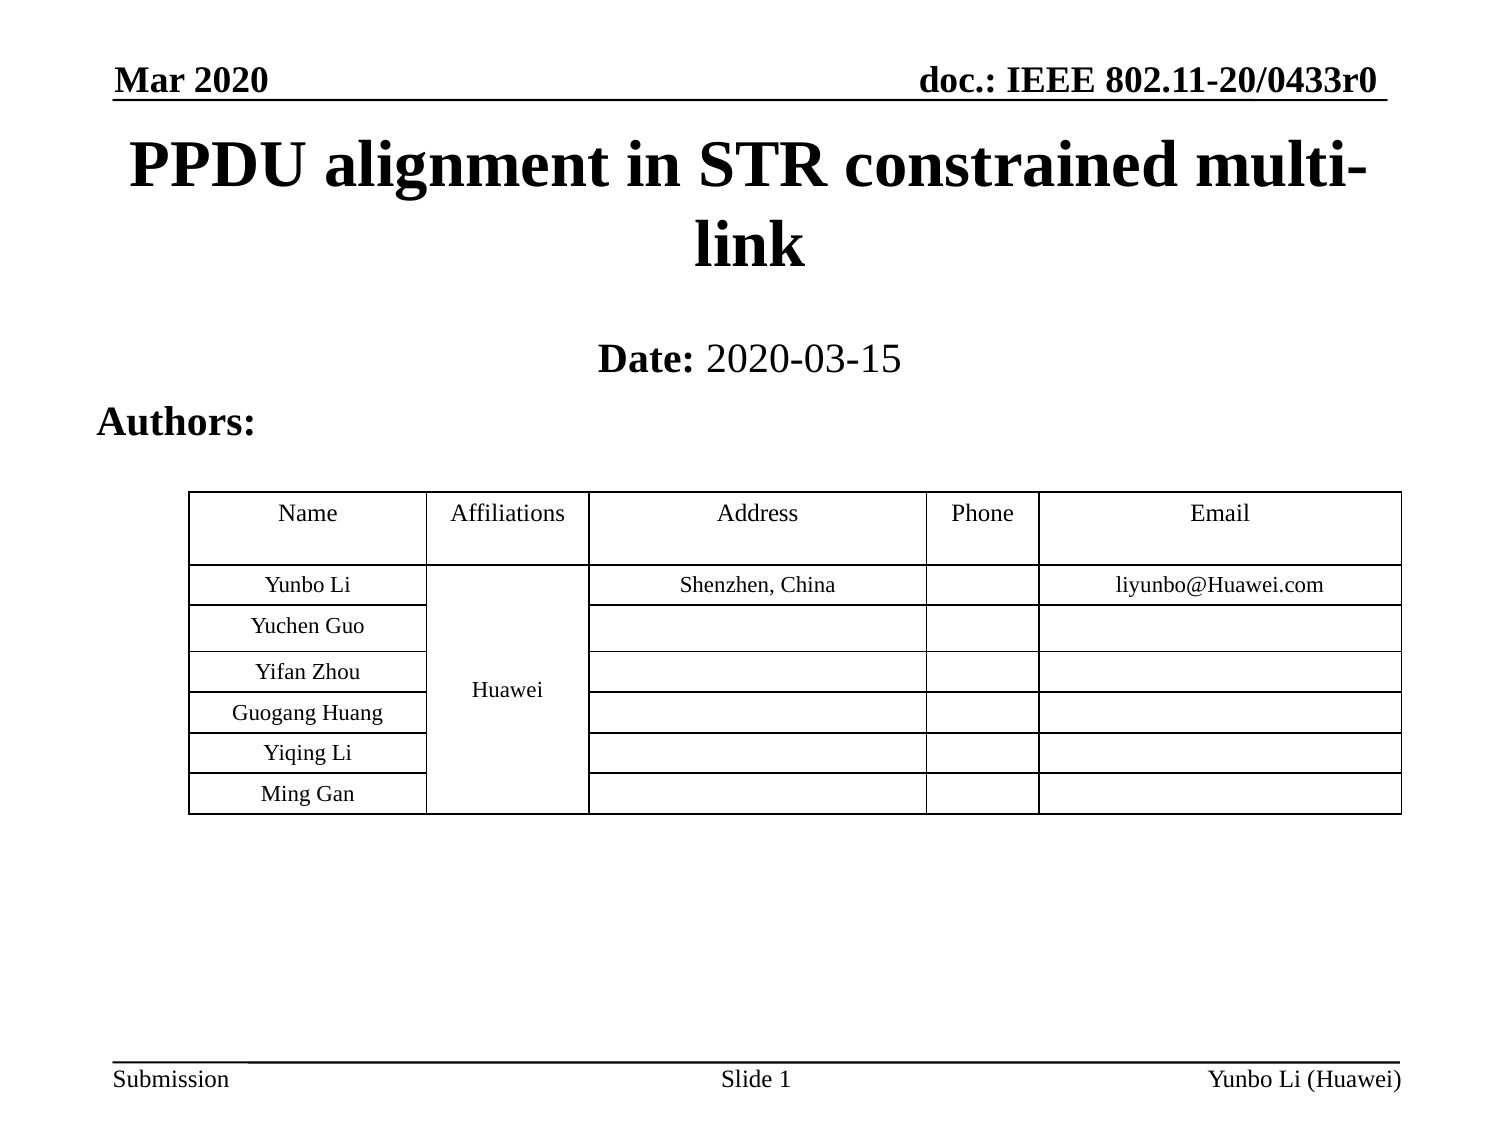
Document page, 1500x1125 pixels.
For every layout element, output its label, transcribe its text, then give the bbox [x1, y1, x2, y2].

title PPDU alignment in STR constrained multi-link [112, 112, 1388, 288]
table_cell Ming Gan [190, 774, 426, 813]
table_cell Shenzhen, China [590, 566, 926, 604]
text_box Authors: [81, 385, 319, 449]
table_header Address [590, 493, 926, 564]
table_header Phone [927, 493, 1038, 564]
table_cell [927, 566, 1038, 604]
table_cell Yunbo Li [190, 566, 426, 604]
table_cell [590, 774, 926, 813]
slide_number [114, 54, 271, 101]
table_cell liyunbo@Huawei.com [1040, 566, 1401, 604]
table_cell [1040, 734, 1401, 772]
table_cell [1040, 606, 1401, 651]
table_cell [927, 652, 1038, 691]
table_cell Yuchen Guo [190, 606, 426, 651]
table_cell Huawei [427, 566, 588, 813]
table_cell [1040, 774, 1401, 813]
table_header Name [190, 493, 426, 564]
table_cell [1040, 693, 1401, 732]
footer Yunbo Li (Huawei) [1204, 1061, 1402, 1093]
table_cell [590, 606, 926, 651]
table_cell Guogang Huang [190, 693, 426, 732]
table_header Email [1040, 493, 1401, 564]
table_header Affiliations [427, 493, 588, 564]
table_cell [927, 774, 1038, 813]
list Date: 2020-03-15 [112, 323, 1388, 386]
table_cell [590, 734, 926, 772]
table_cell Yifan Zhou [190, 652, 426, 691]
table_cell [927, 734, 1038, 772]
table_cell [590, 693, 926, 732]
table_cell [1040, 652, 1401, 691]
table_cell [927, 693, 1038, 732]
table_cell [927, 606, 1038, 651]
table_cell Yiqing Li [190, 734, 426, 772]
table_cell [590, 652, 926, 691]
slide_number Slide 1 [712, 1061, 800, 1093]
